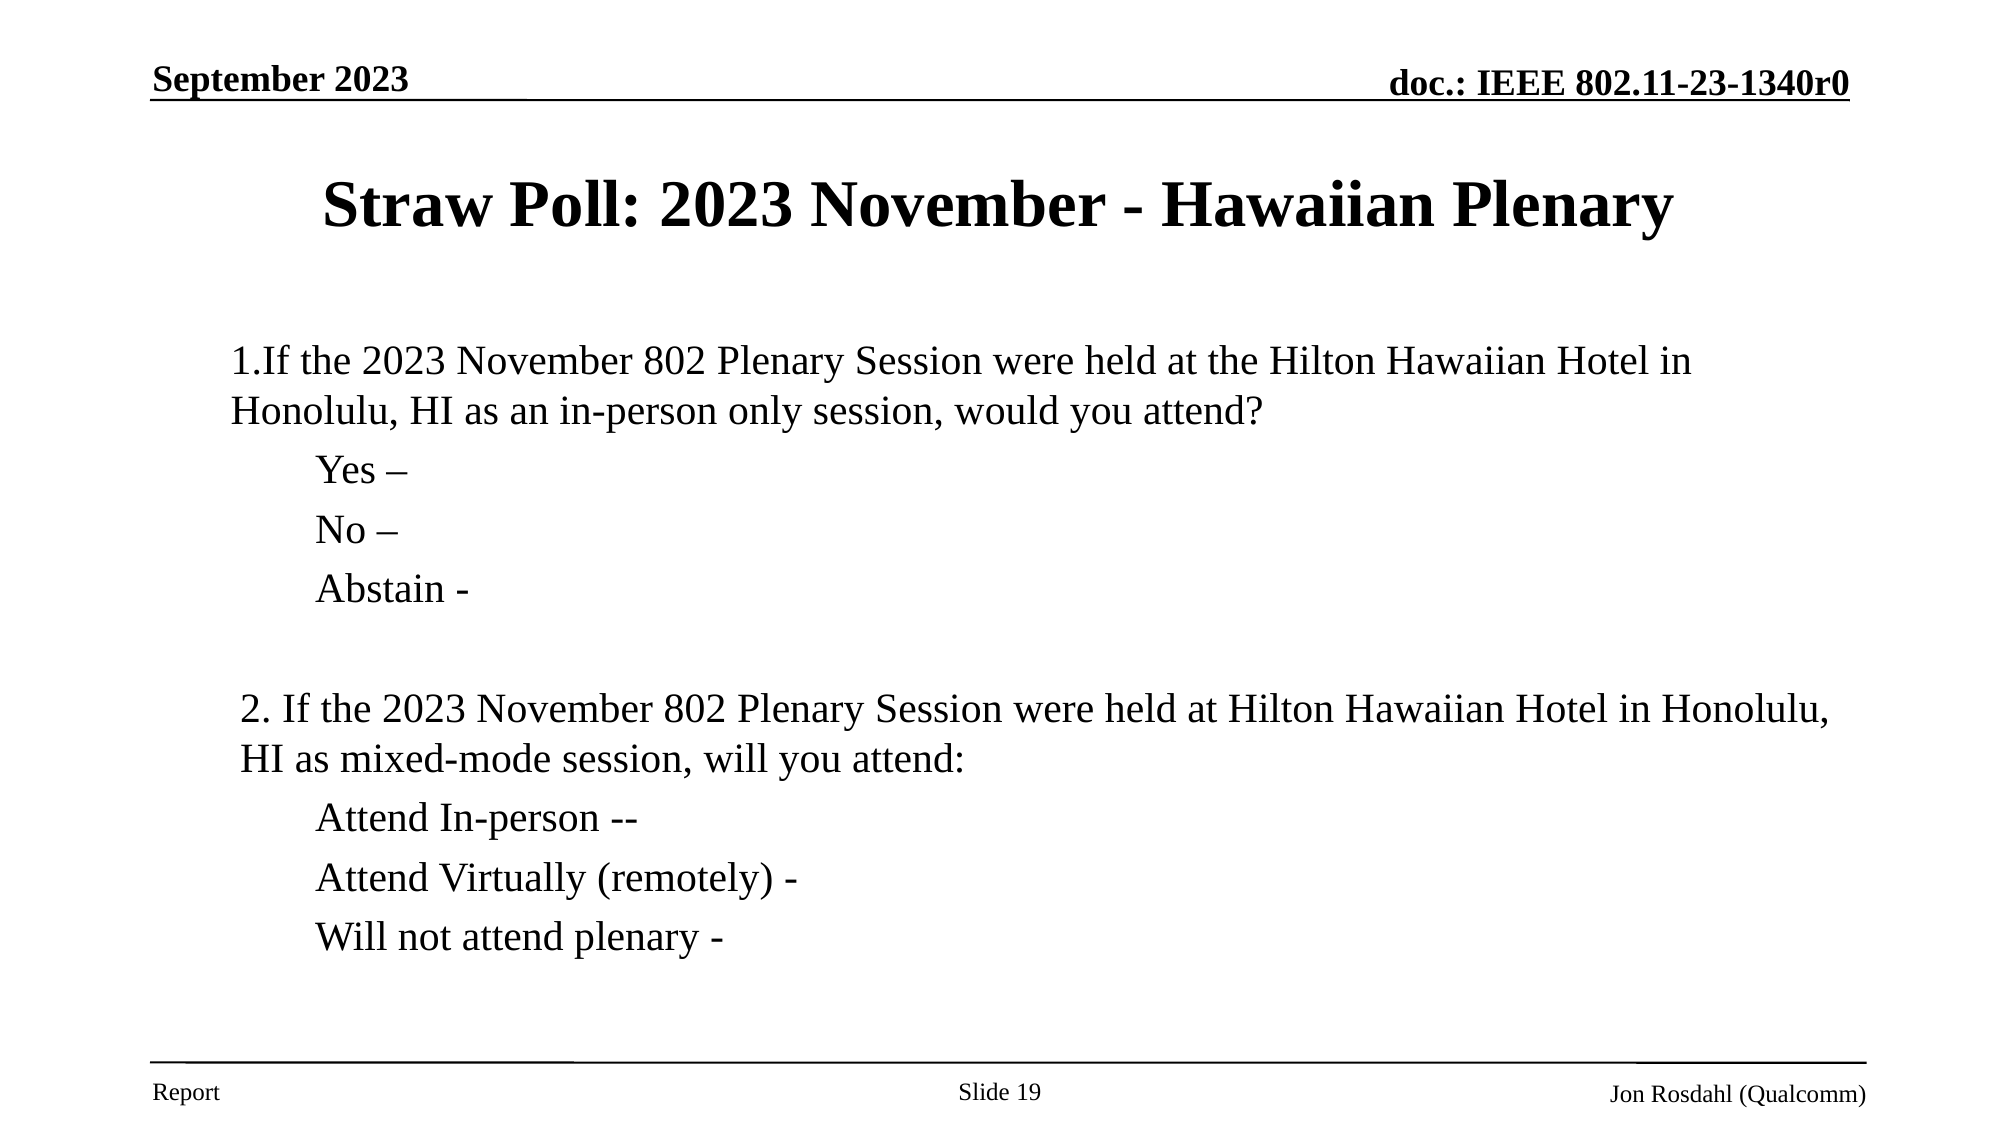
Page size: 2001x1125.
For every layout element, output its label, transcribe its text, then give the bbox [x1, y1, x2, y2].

footer Jon Rosdahl (Qualcomm) [1169, 1076, 1867, 1108]
title Straw Poll: 2023 November - Hawaiian Plenary [149, 112, 1850, 288]
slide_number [152, 54, 563, 100]
slide_number Slide 19 [930, 1075, 1069, 1107]
list 1.If the 2023 November 802 Plenary Session were held at the Hilton Hawaiian Hotel in Honolulu, HI as an in-person only session, would you attend? Yes – No – Abstain - 2. If the 2023 November 802 Plenary Session were held at Hilton Hawaiian Hotel in Honolulu, HI as mixed-mode session, will you attend: Attend In-person -- Attend Virtually (remotely) - Will not attend plenary - [149, 324, 1850, 1000]
